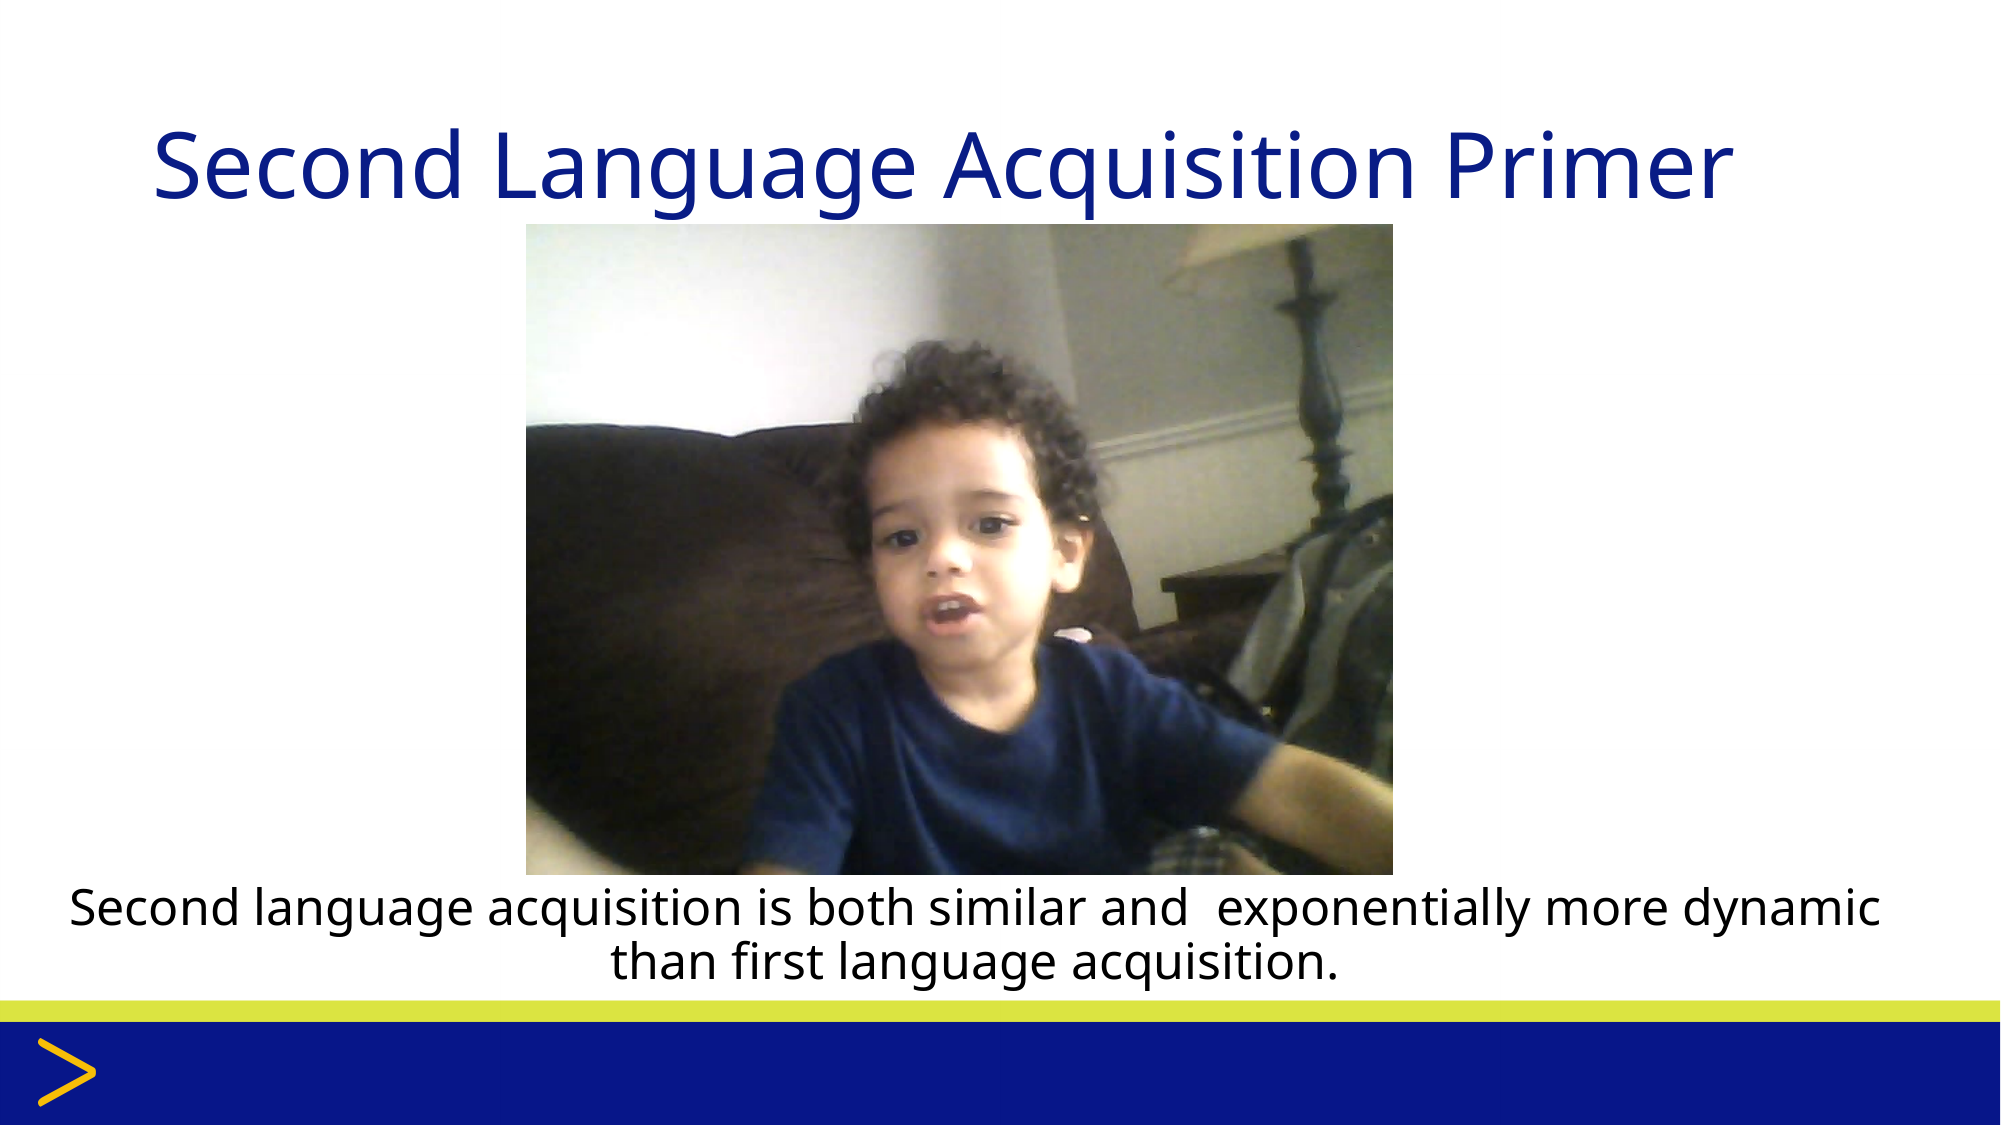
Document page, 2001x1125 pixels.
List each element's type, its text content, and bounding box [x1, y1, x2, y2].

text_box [525, 223, 1394, 876]
list Second language acquisition is both similar and exponentially more dynamic than first language acquisition. [32, 875, 1919, 1004]
title Second Language Acquisition Primer [137, 59, 1863, 278]
picture [0, 0, 2001, 1125]
